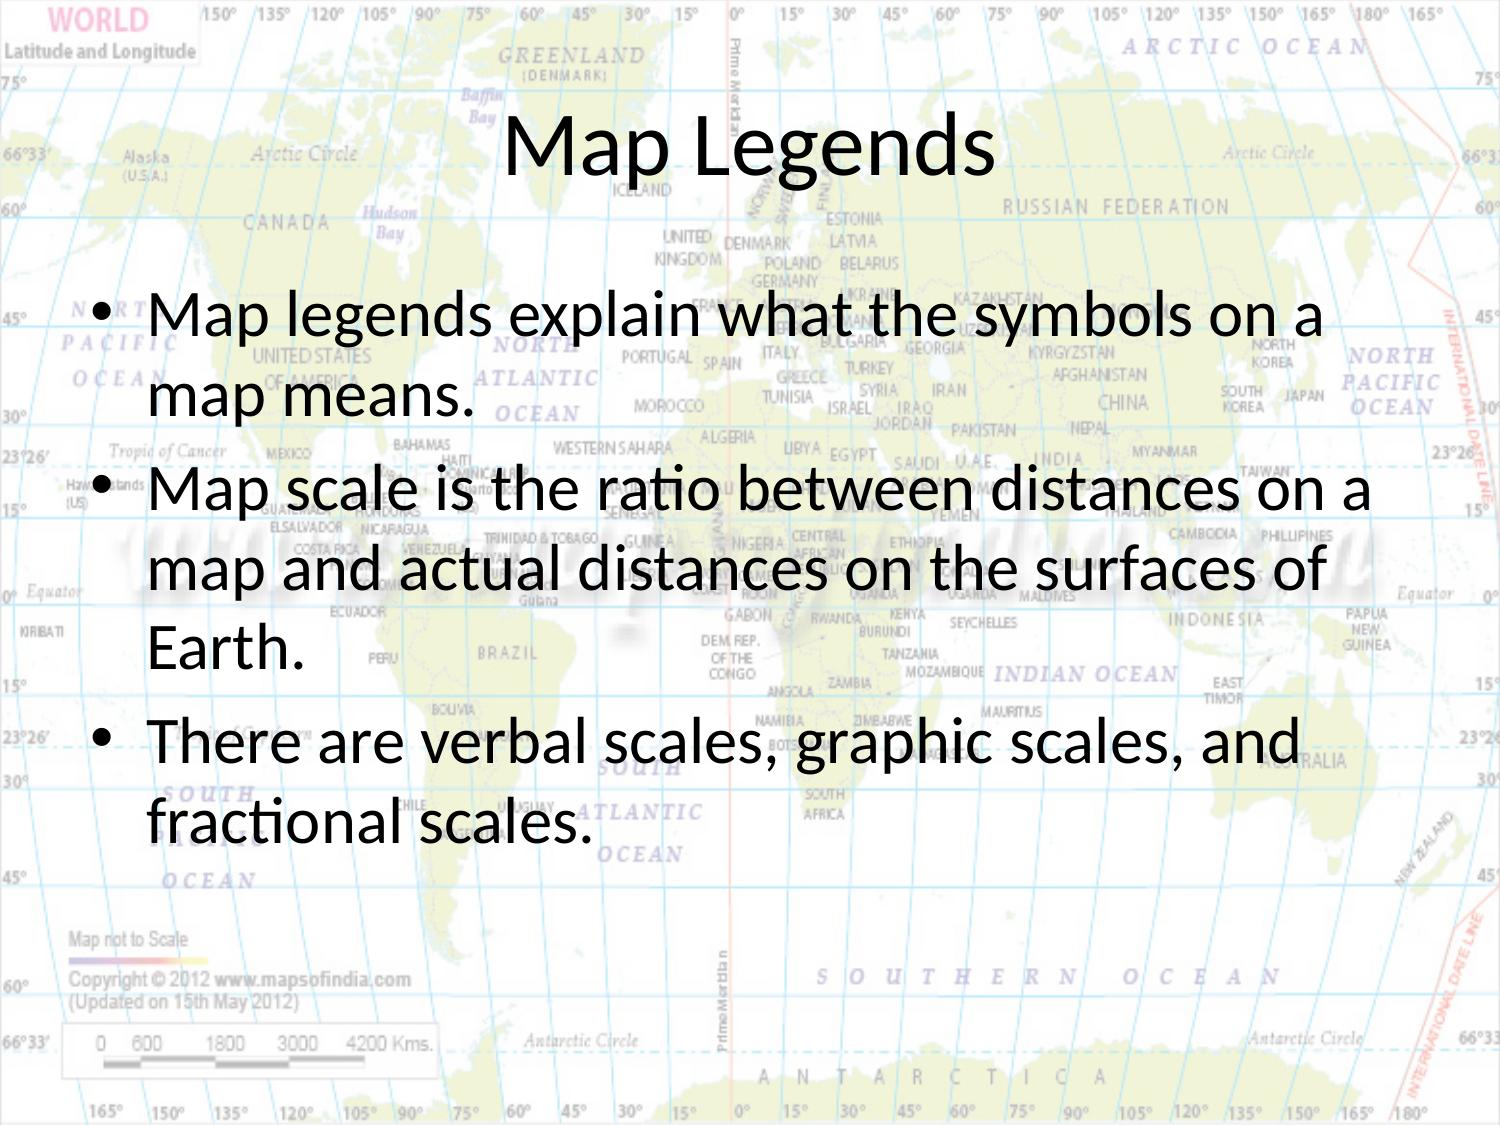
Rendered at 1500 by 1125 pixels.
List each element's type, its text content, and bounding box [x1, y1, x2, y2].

title Map Legends [75, 45, 1425, 233]
list Map legends explain what the symbols on a map means. Map scale is the ratio between distances on a map and actual distances on the surfaces of Earth. There are verbal scales, graphic scales, and fractional scales. [75, 262, 1425, 1005]
